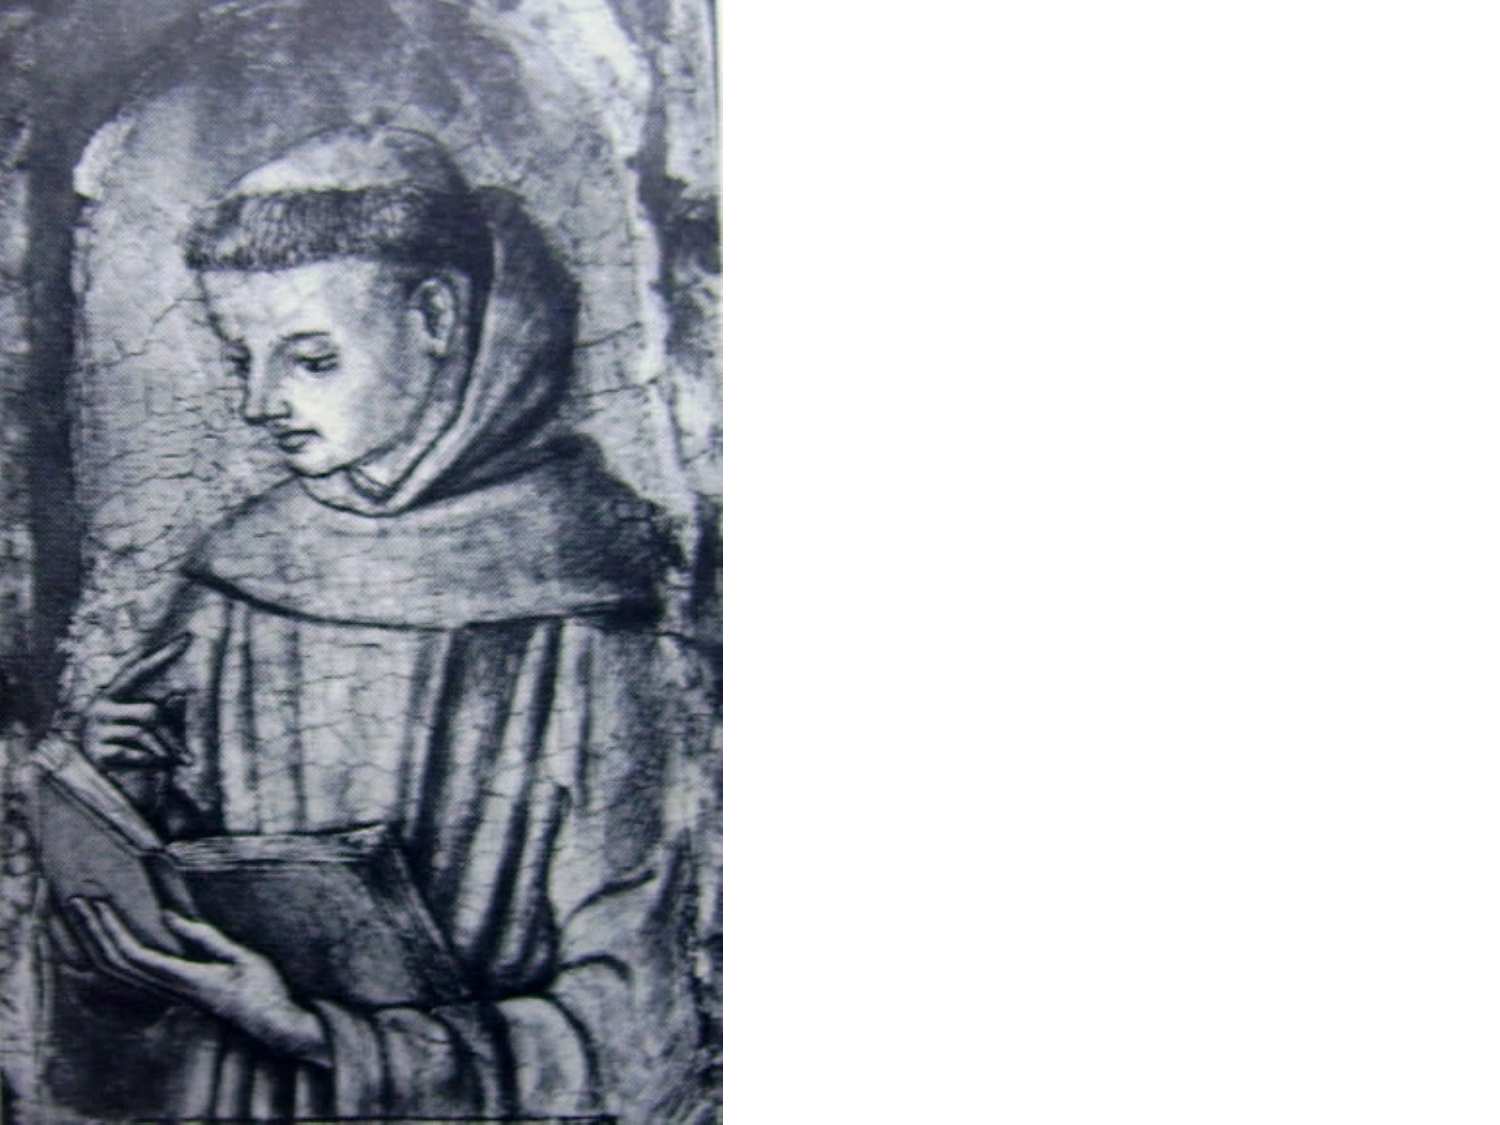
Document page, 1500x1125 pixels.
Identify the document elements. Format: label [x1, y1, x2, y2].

list [0, 0, 723, 1125]
